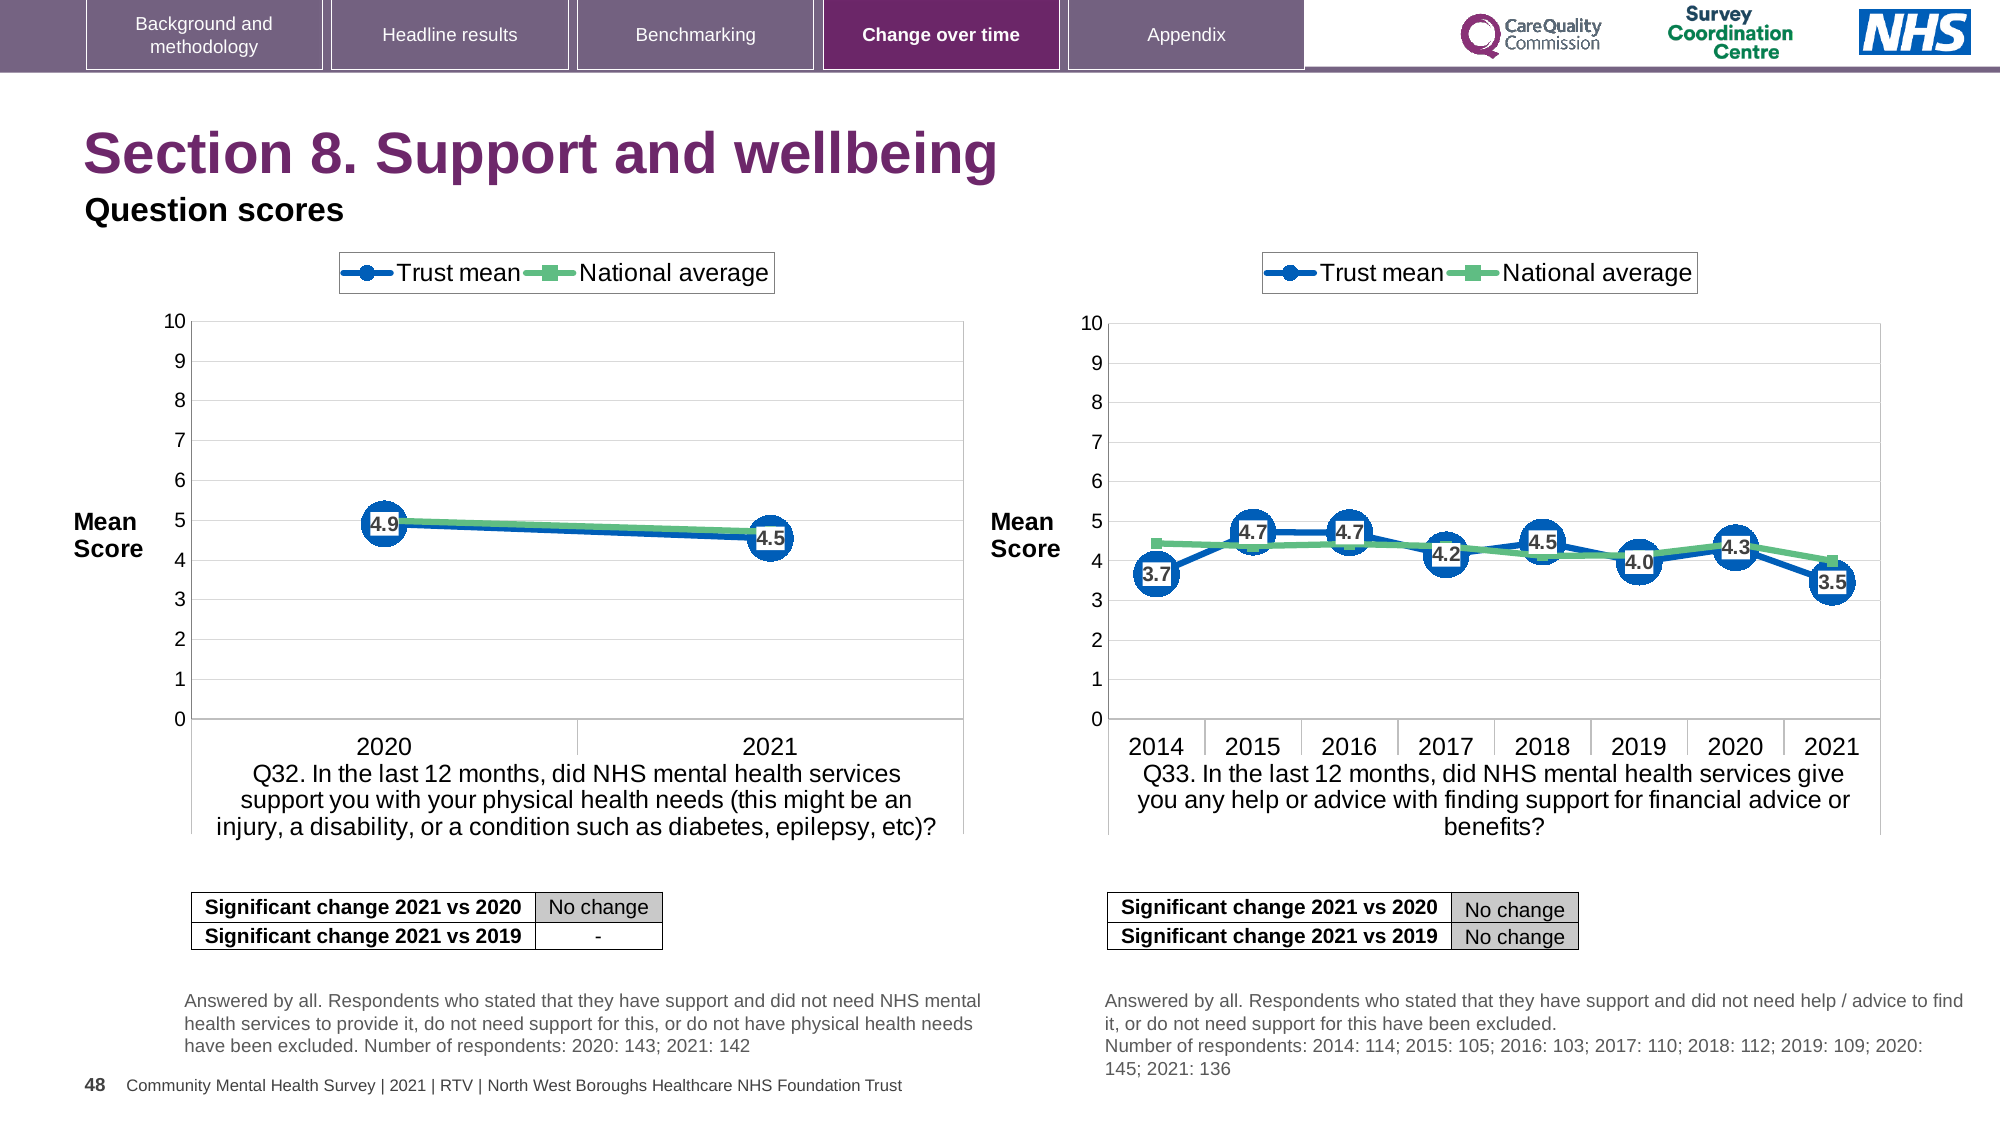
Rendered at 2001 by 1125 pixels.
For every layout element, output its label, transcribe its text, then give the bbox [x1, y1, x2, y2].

table_header No change [536, 893, 662, 922]
table_header Significant change 2021 vs 2020 [1108, 893, 1451, 922]
text_box 48 [84, 1065, 122, 1125]
chart [985, 251, 1884, 869]
picture [1666, 3, 1794, 61]
table_header Significant change 2021 vs 2020 [192, 893, 535, 922]
text_box Answered by all. Respondents who stated that they have support and did not need NHS mental health services to provide it, do not need support for this, or do not have physical health needs have been excluded. Number of respondents: 2020: 143; 2021: 142 [169, 981, 997, 1064]
chart [68, 251, 966, 869]
table_cell Significant change 2021 vs 2019 [192, 923, 535, 949]
text_box Question scores [84, 185, 1864, 229]
title Section 8. Support and wellbeing [68, 100, 1942, 209]
text_box Answered by all. Respondents who stated that they have support and did not need help / advice to find it, or do not need support for this have been excluded. Number of respondents: 2014: 114; 2015: 105; 2016: 103; 2017: 110; 2018: 112; 2019: 109; 2020: 145; 2021: 136 [1090, 981, 1978, 1087]
table_header No change [1452, 893, 1578, 922]
table_cell - [536, 923, 662, 949]
table_cell Significant change 2021 vs 2019 [1108, 923, 1451, 949]
picture [1460, 13, 1602, 59]
picture [1859, 9, 1971, 55]
table_cell No change [1452, 923, 1578, 949]
